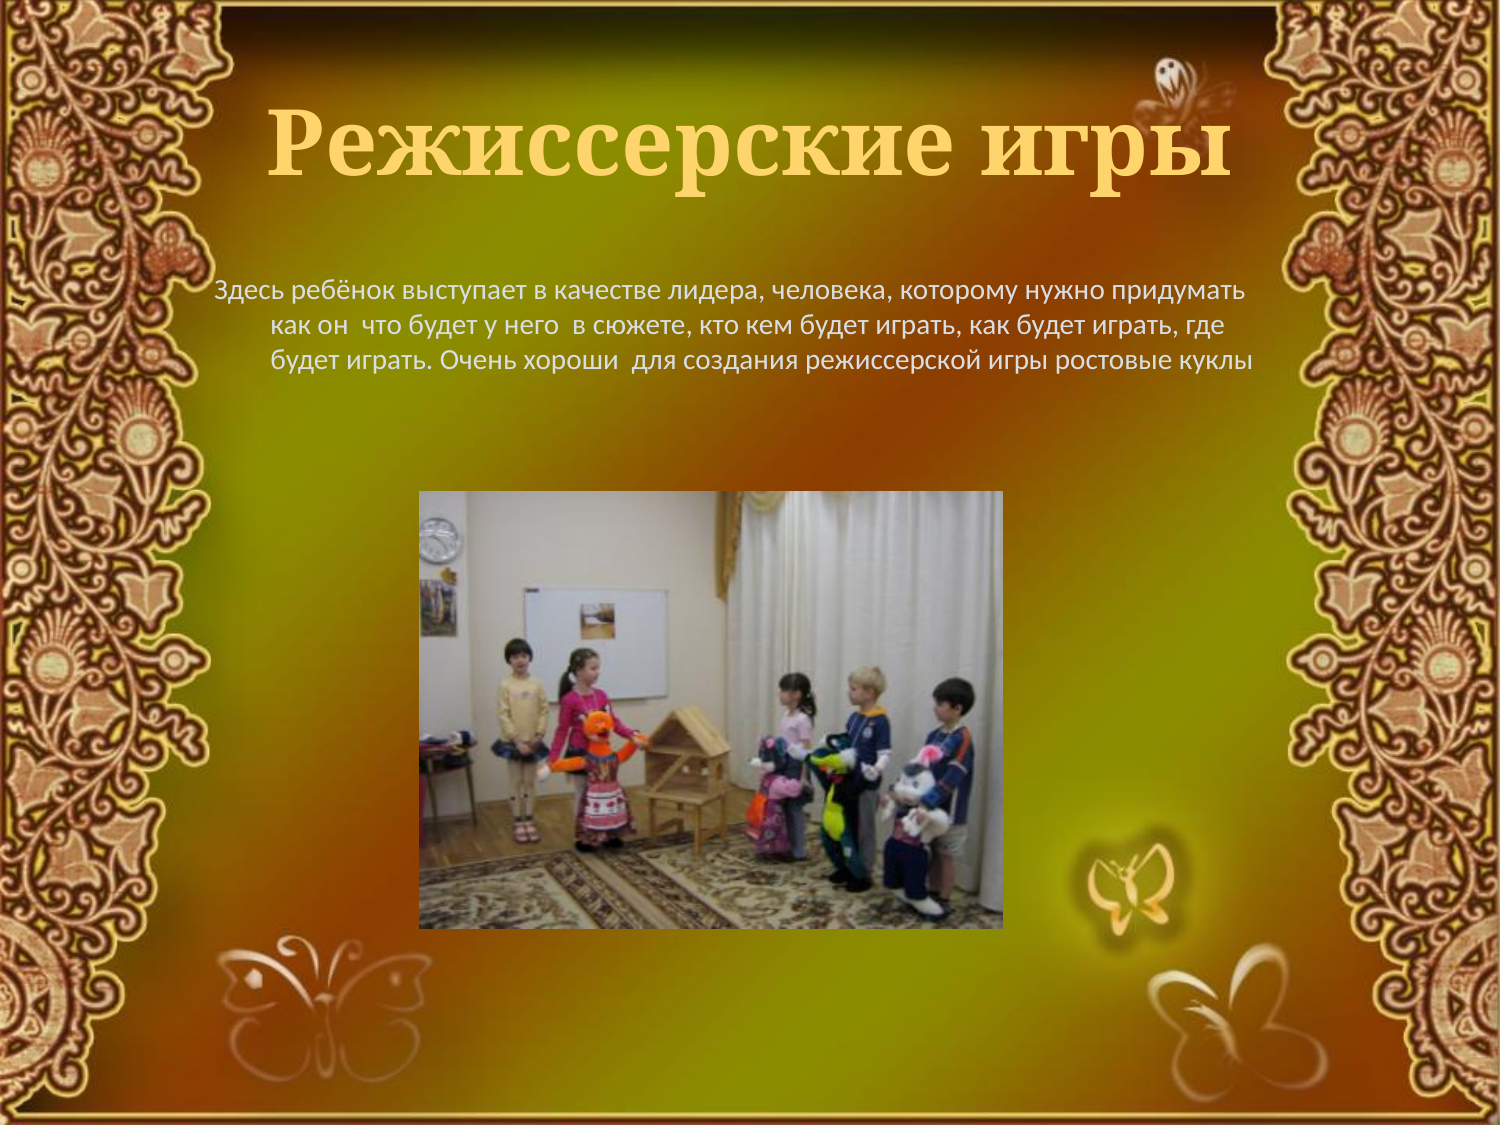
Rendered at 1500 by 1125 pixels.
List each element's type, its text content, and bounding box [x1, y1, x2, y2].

picture [0, 0, 1500, 1125]
list Здесь ребёнок выступает в качестве лидера, человека, которому нужно придумать как он что будет у него в сюжете, кто кем будет играть, как будет играть, где будет играть. Очень хороши для создания режиссерской игры ростовые куклы [199, 262, 1301, 1005]
title Режиссерские игры [187, 45, 1313, 233]
